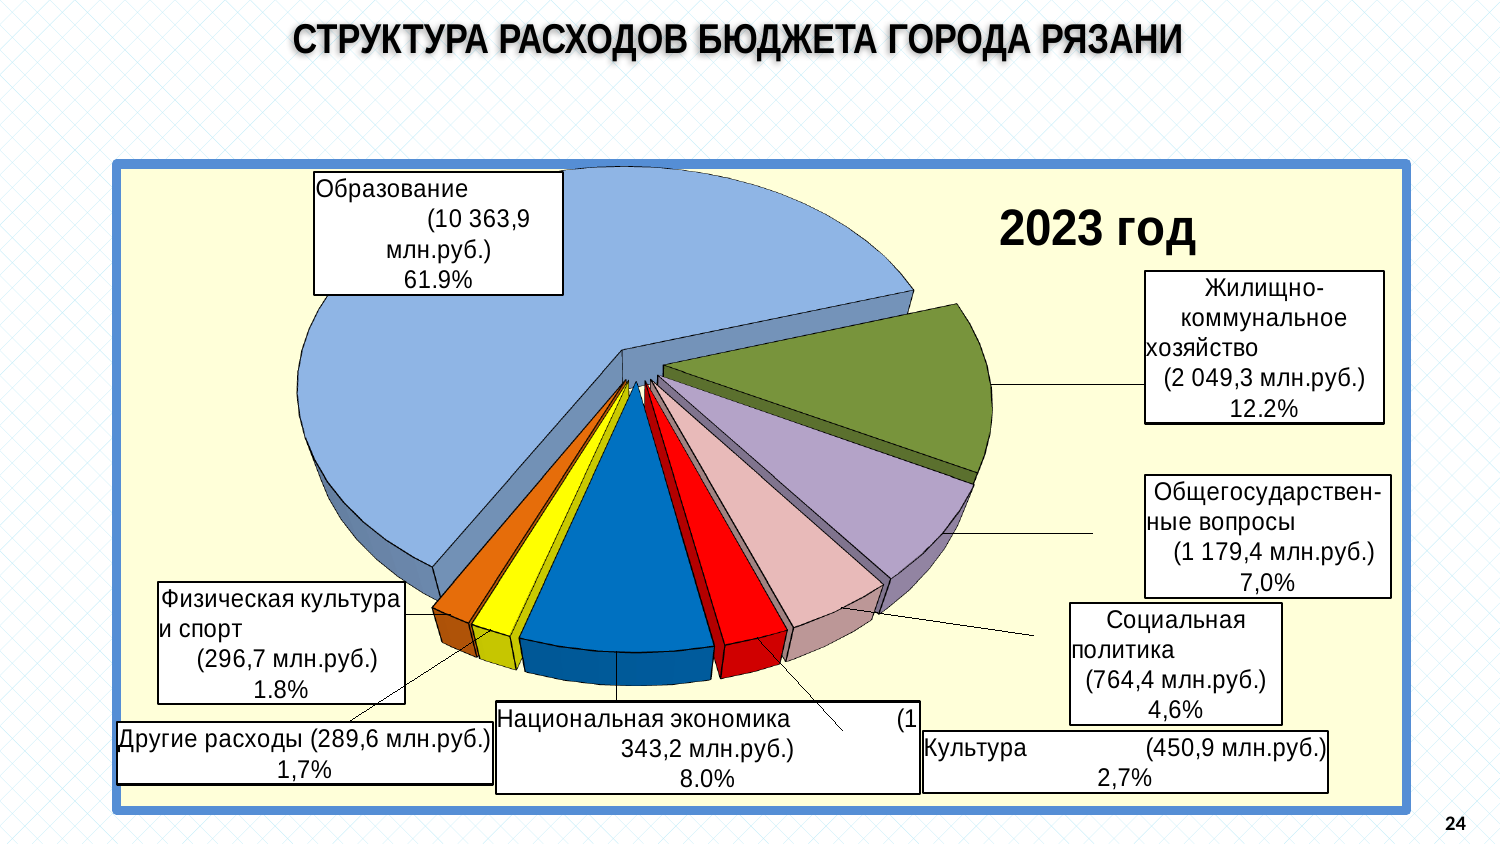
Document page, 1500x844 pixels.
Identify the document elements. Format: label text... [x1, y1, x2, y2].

text_box 24 [1411, 802, 1500, 843]
chart [111, 78, 1412, 815]
title СТРУКТУРА РАСХОДОВ БЮДЖЕТА ГОРОДА РЯЗАНИ [159, 14, 1318, 59]
